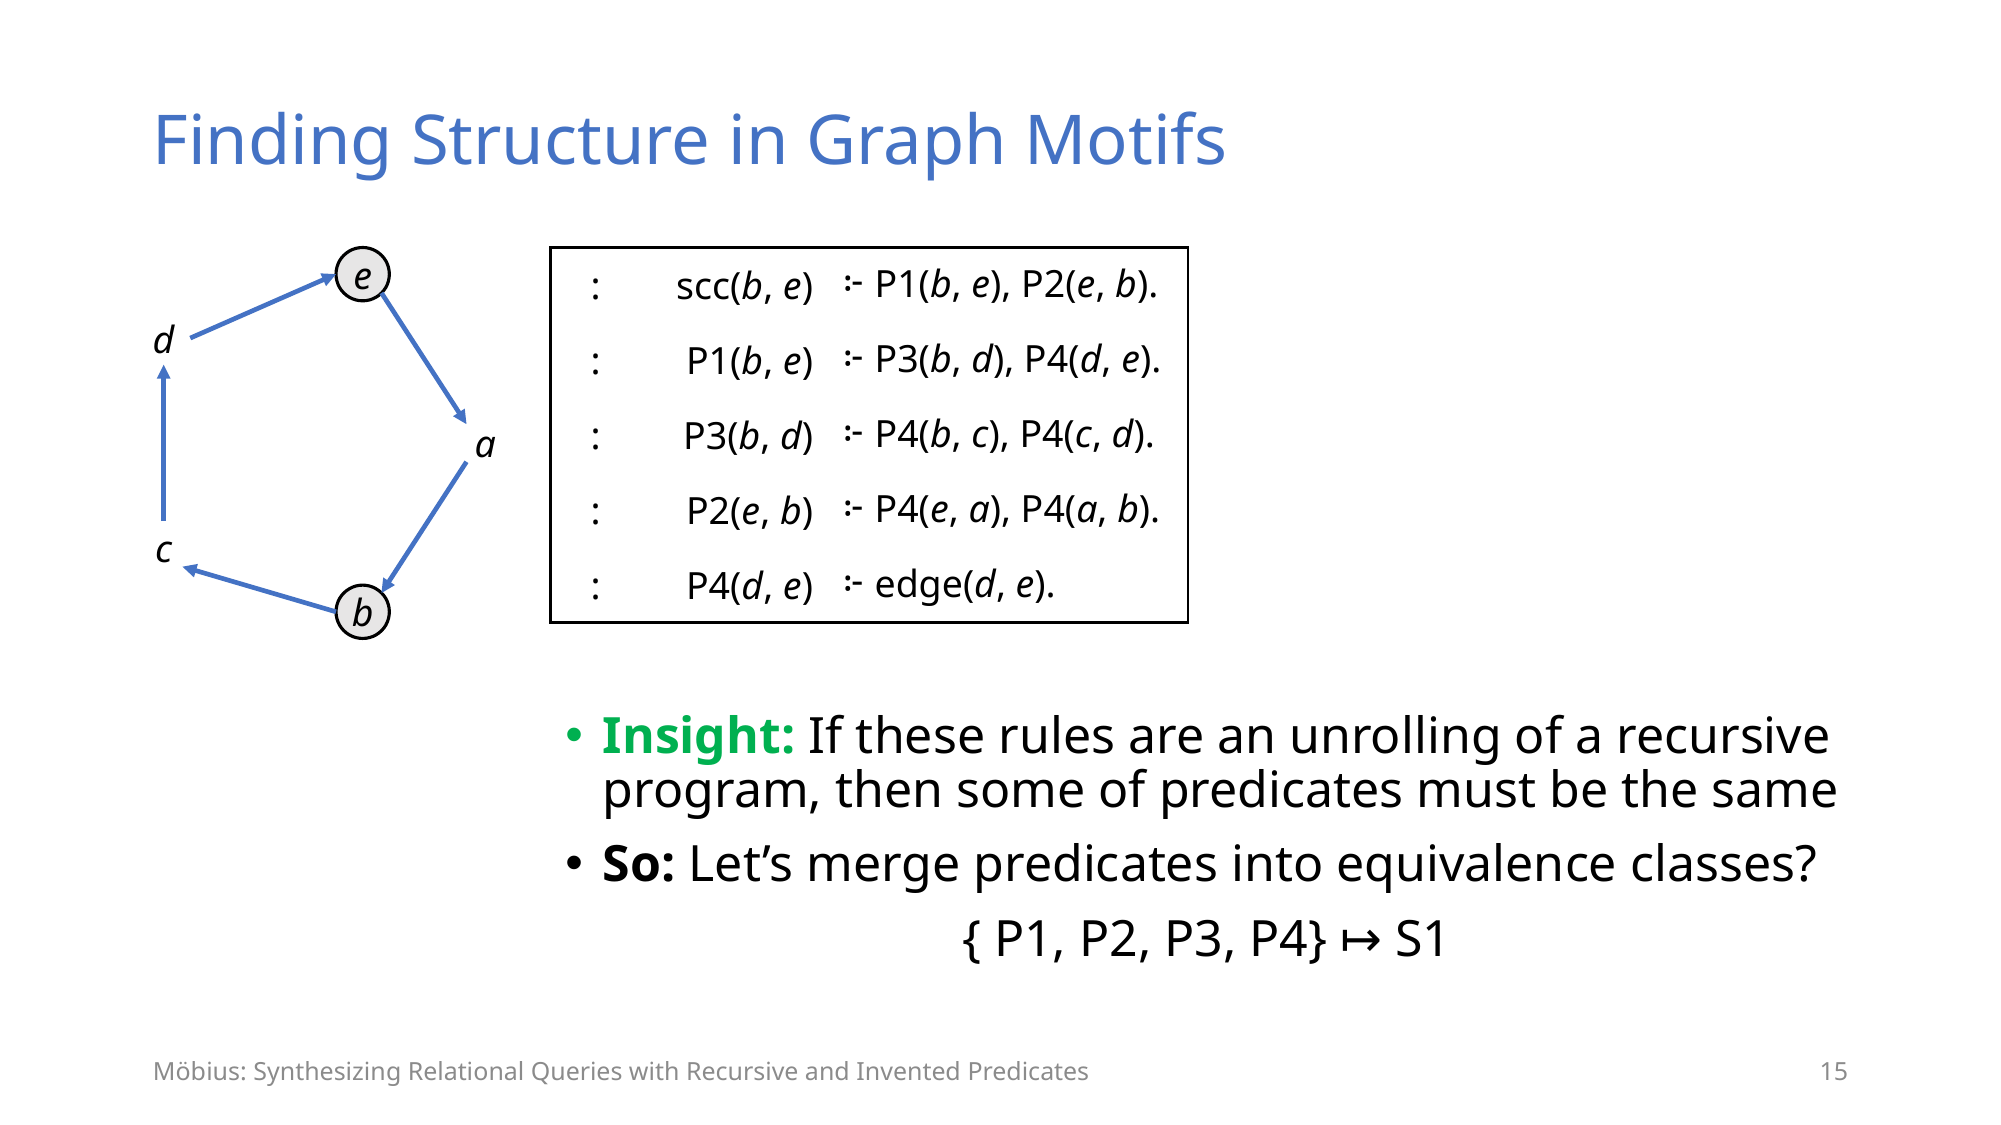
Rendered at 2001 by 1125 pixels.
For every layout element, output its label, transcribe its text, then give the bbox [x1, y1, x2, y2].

title Finding Structure in Graph Motifs [137, 59, 1863, 225]
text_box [136, 247, 512, 639]
list Insight: If these rules are an unrolling of a recursive program, then some of predicates must be the same So: Let’s merge predicates into equivalence classes? { P1, P2, P3, P4} ↦ S1 [550, 247, 1863, 1014]
footer Möbius: Synthesizing Relational Queries with Recursive and Invented Predicates [138, 1042, 1263, 1103]
slide_number 15 [1638, 1042, 1863, 1103]
